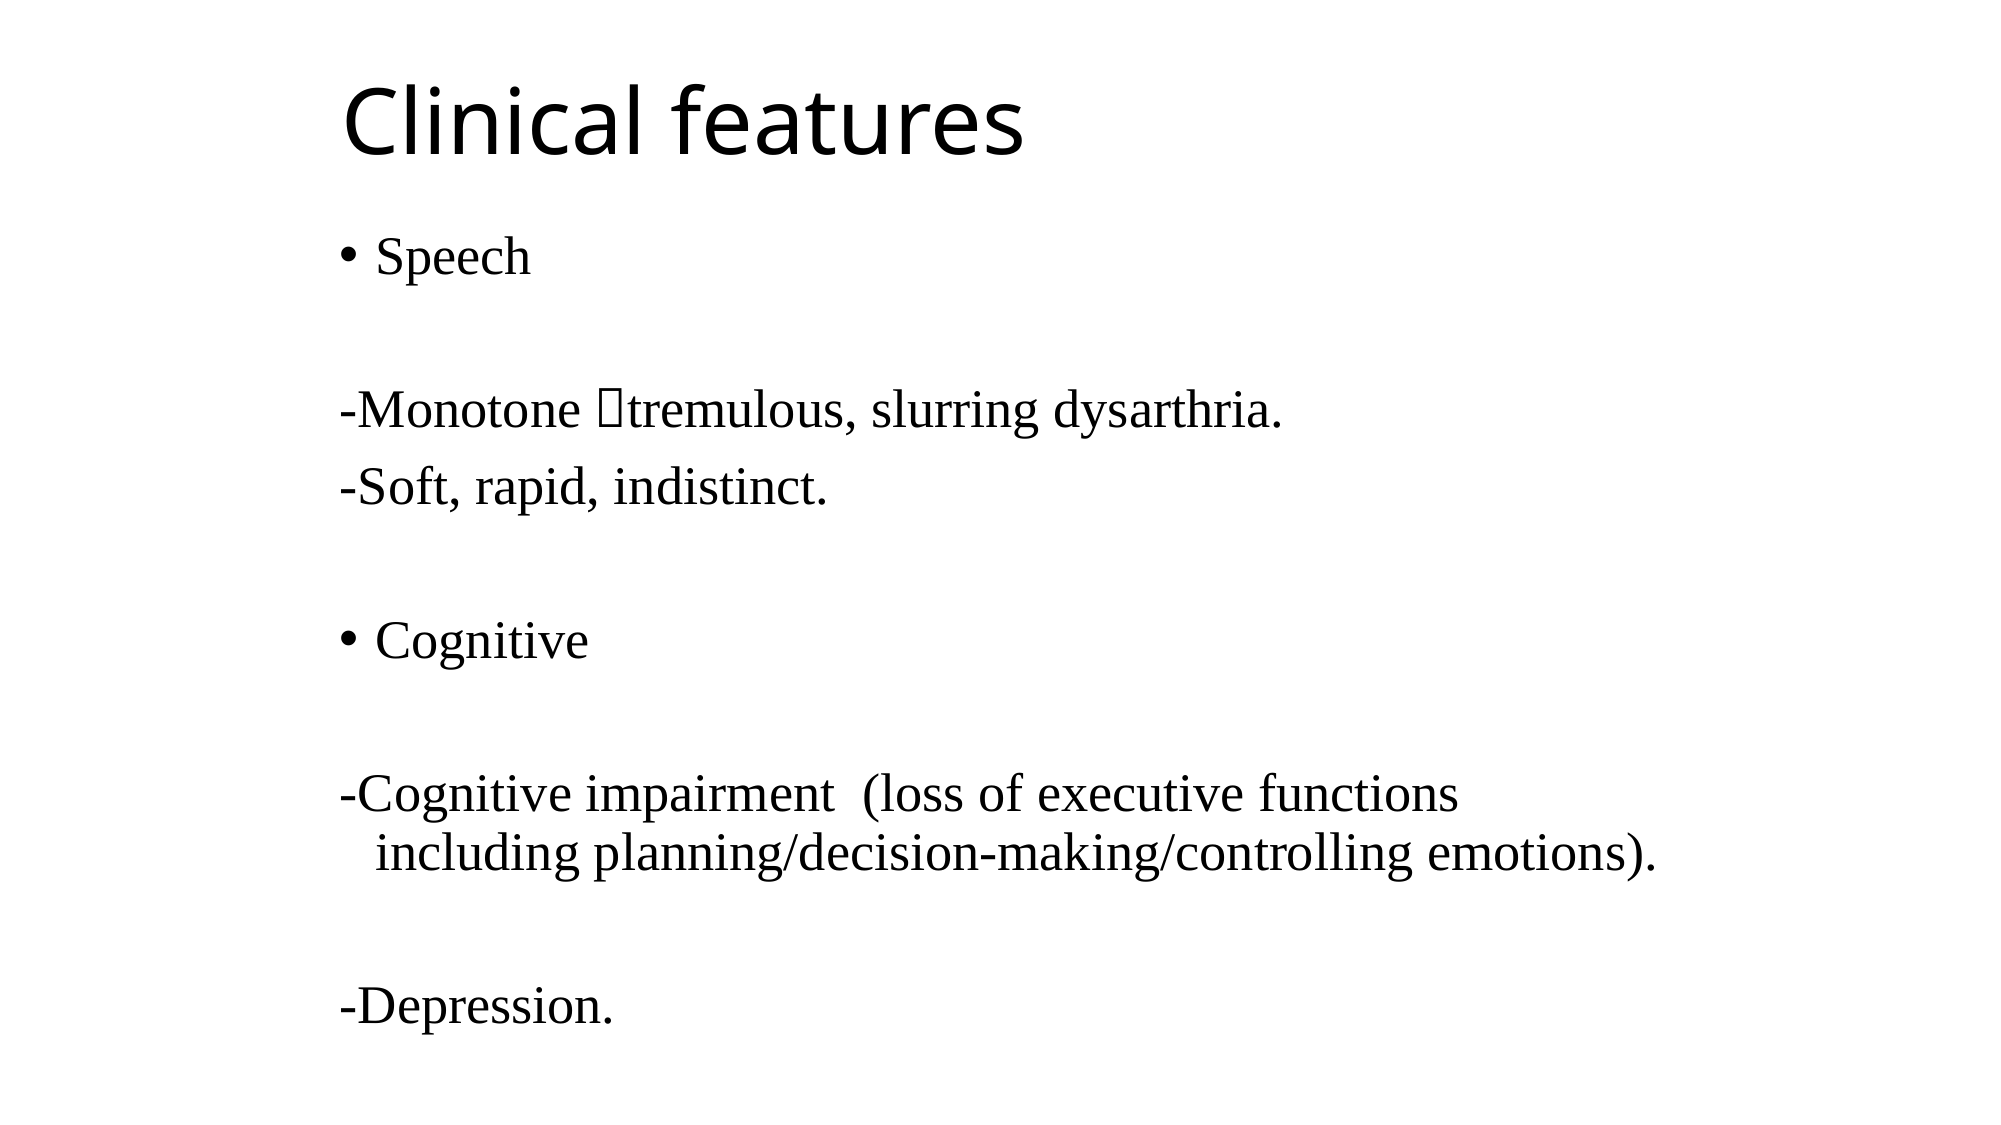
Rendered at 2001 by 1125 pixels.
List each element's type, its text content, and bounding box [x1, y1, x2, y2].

list Speech -Monotone tremulous, slurring dysarthria. -Soft, rapid, indistinct. Cognitive -Cognitive impairment (loss of executive functions including planning/decision-making/controlling emotions). -Depression. [324, 220, 1675, 1059]
title Clinical features [326, 31, 1677, 219]
